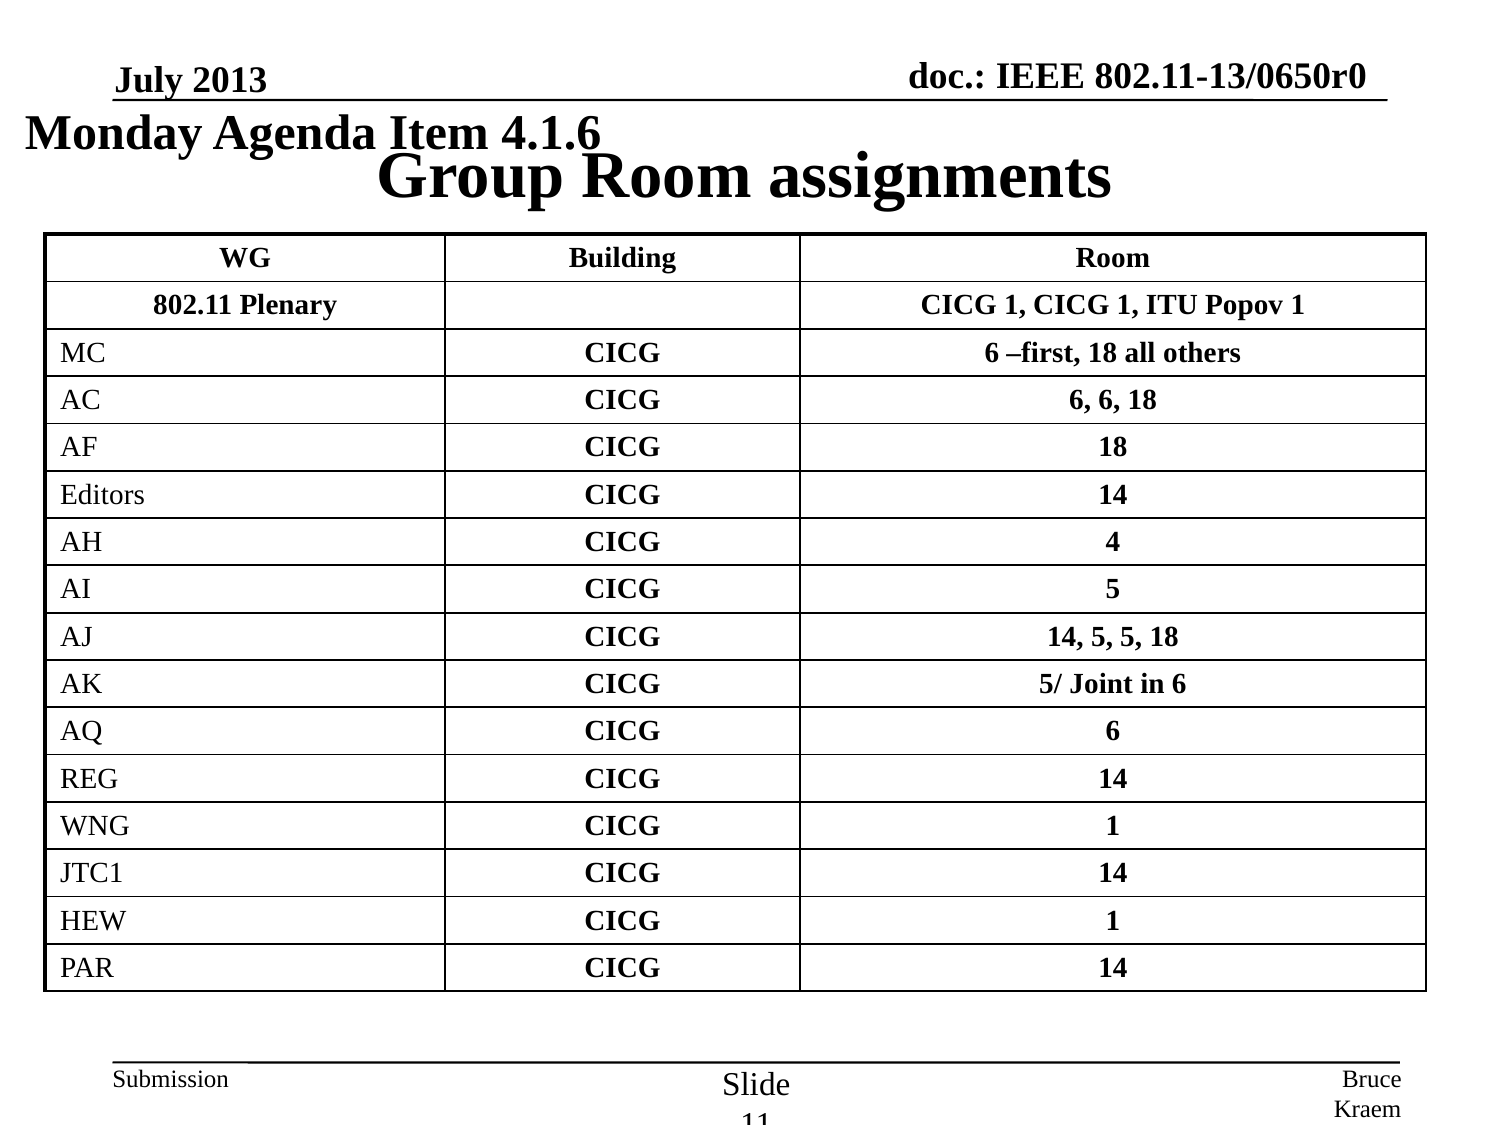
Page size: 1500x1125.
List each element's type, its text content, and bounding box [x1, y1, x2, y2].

table_cell 18 [801, 424, 1425, 470]
table_cell 5 [801, 566, 1425, 612]
table_cell AI [47, 566, 444, 612]
table_cell 1 [801, 803, 1425, 848]
table_cell 6 –first, 18 all others [801, 330, 1425, 375]
table_cell 6 [801, 708, 1425, 754]
title Group Room assignments [107, 129, 1383, 212]
table_cell 14 [801, 755, 1425, 801]
table_cell CICG [446, 897, 799, 943]
table_cell CICG [446, 377, 799, 423]
table_cell AK [47, 661, 444, 706]
table_cell CICG [446, 803, 799, 848]
table_cell CICG [446, 755, 799, 801]
table_cell CICG [446, 566, 799, 612]
table_cell 5/ Joint in 6 [801, 661, 1425, 706]
table_cell CICG [446, 708, 799, 754]
table_cell CICG [446, 945, 799, 990]
table_cell 14 [801, 472, 1425, 517]
table_cell CICG [446, 661, 799, 706]
table_cell CICG [446, 850, 799, 896]
table_cell 6, 6, 18 [801, 377, 1425, 423]
table_cell CICG 1, CICG 1, ITU Popov 1 [801, 282, 1425, 328]
table_cell 14 [801, 850, 1425, 896]
table_cell [446, 282, 799, 328]
table_header WG [47, 236, 444, 281]
table_cell PAR [47, 945, 444, 990]
table_cell AF [47, 424, 444, 470]
table_header Room [801, 236, 1425, 281]
text_box Monday Agenda Item 4.1.6 [10, 92, 629, 167]
table_cell AC [47, 377, 444, 423]
table_cell HEW [47, 897, 444, 943]
table_cell WNG [47, 803, 444, 848]
footer Bruce Kraemer, Marvell [1325, 1062, 1402, 1093]
table_cell REG [47, 755, 444, 801]
table_cell CICG [446, 472, 799, 517]
slide_number Slide 11 [721, 1062, 792, 1093]
table_cell 1 [801, 897, 1425, 943]
table_cell CICG [446, 614, 799, 659]
table_cell JTC1 [47, 850, 444, 896]
table_cell MC [47, 330, 444, 375]
table_cell 14 [801, 945, 1425, 990]
table_cell AQ [47, 708, 444, 754]
table_cell AJ [47, 614, 444, 659]
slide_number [114, 54, 366, 92]
table_cell Editors [47, 472, 444, 517]
table_cell 802.11 Plenary [47, 282, 444, 328]
table_cell 14, 5, 5, 18 [801, 614, 1425, 659]
table_cell CICG [446, 330, 799, 375]
table_header Building [446, 236, 799, 281]
table_cell CICG [446, 519, 799, 564]
table_cell AH [47, 519, 444, 564]
table_cell 4 [801, 519, 1425, 564]
table_cell CICG [446, 424, 799, 470]
